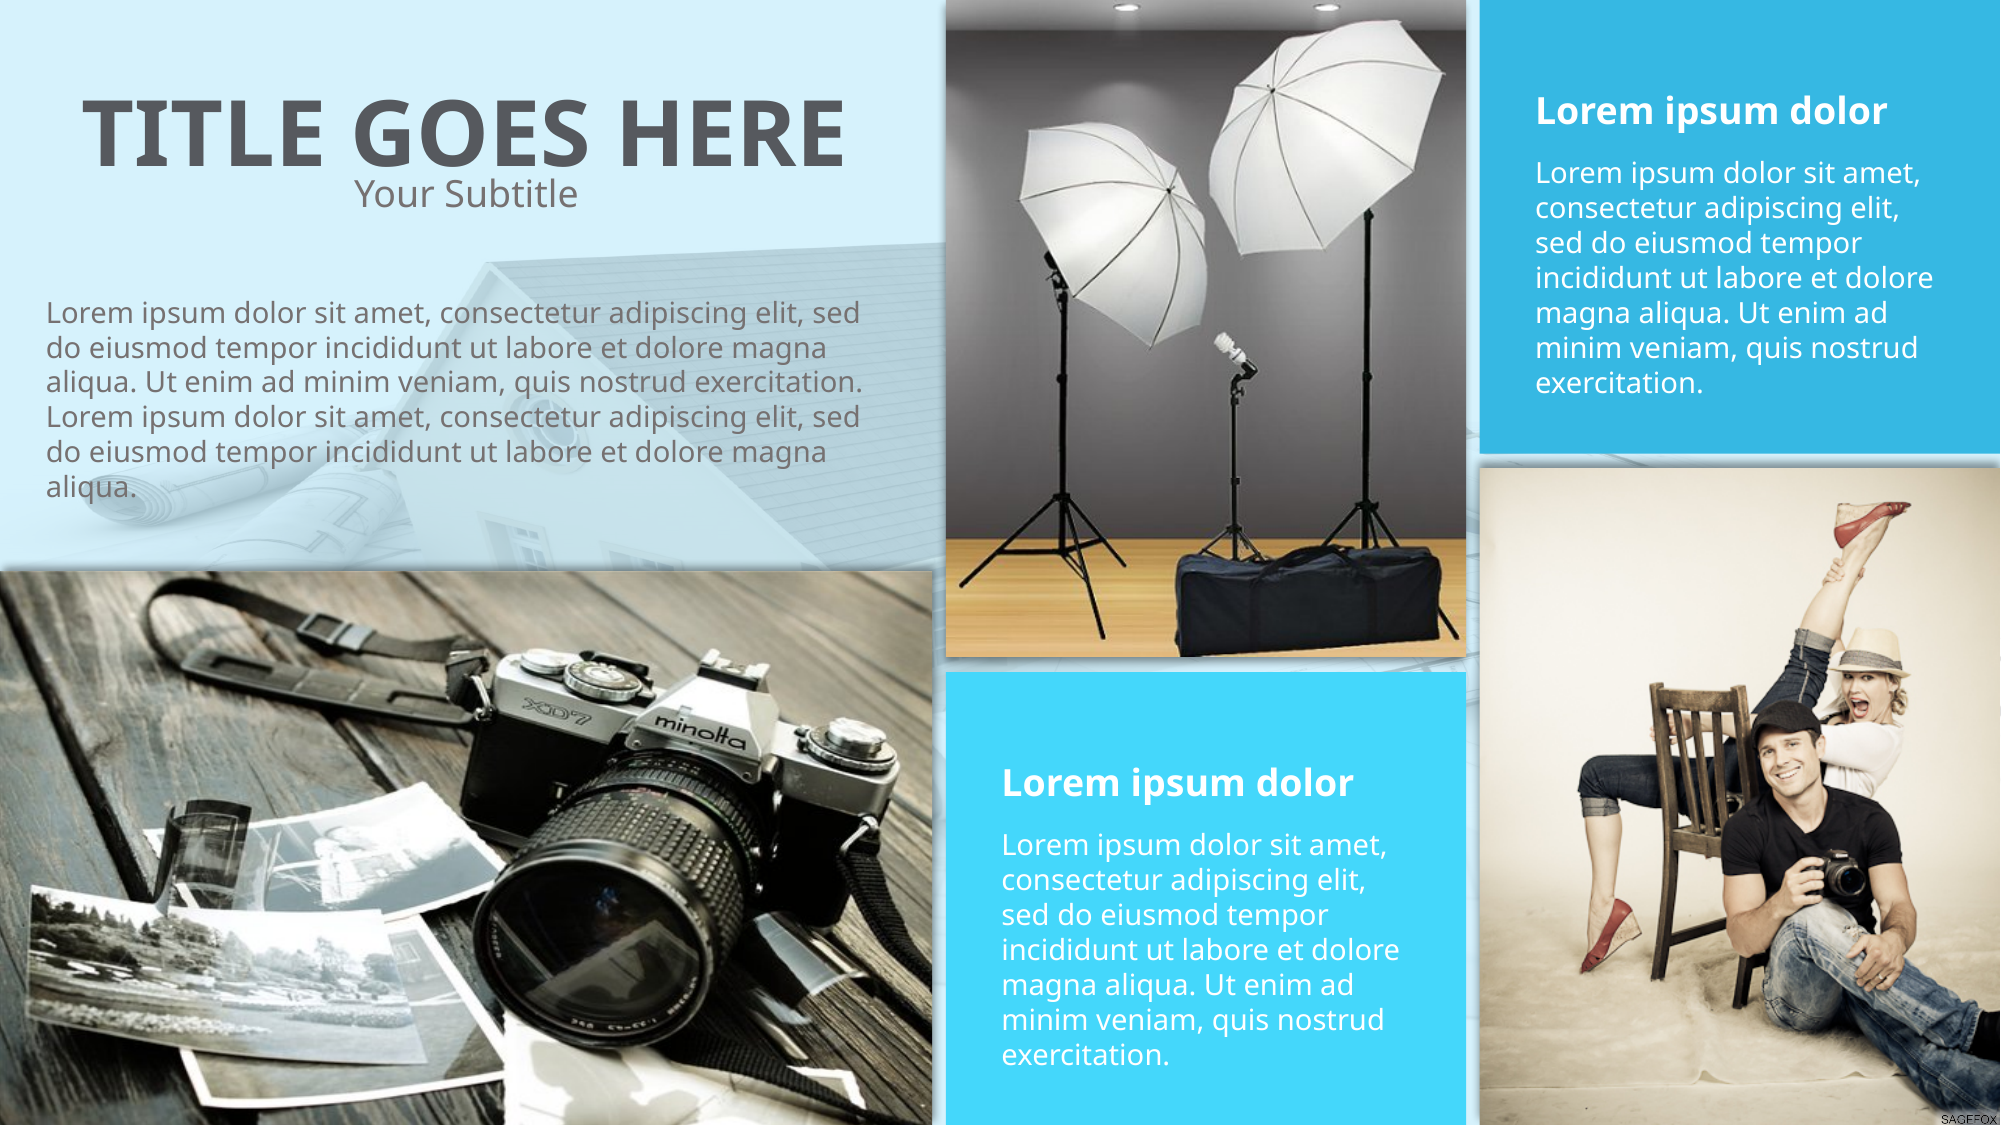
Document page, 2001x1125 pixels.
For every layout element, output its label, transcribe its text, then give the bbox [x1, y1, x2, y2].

picture [1938, 1114, 1999, 1125]
text_box [945, 0, 1467, 657]
text_box [1479, 468, 2000, 1125]
text_box [1479, 0, 2000, 455]
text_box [13, 66, 918, 224]
text_box [945, 671, 1467, 1125]
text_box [1520, 79, 1960, 375]
text_box Lorem ipsum dolor sit amet, consectetur adipiscing elit, sed do eiusmod tempor incididunt ut labore et dolore magna aliqua. Ut enim ad minim veniam, quis nostrud exercitation. Lorem ipsum dolor sit amet, consectetur adipiscing elit, sed do eiusmod tempor incididunt ut labore et dolore magna aliqua. [31, 286, 918, 512]
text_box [986, 751, 1426, 1047]
text_box [0, 571, 933, 1125]
